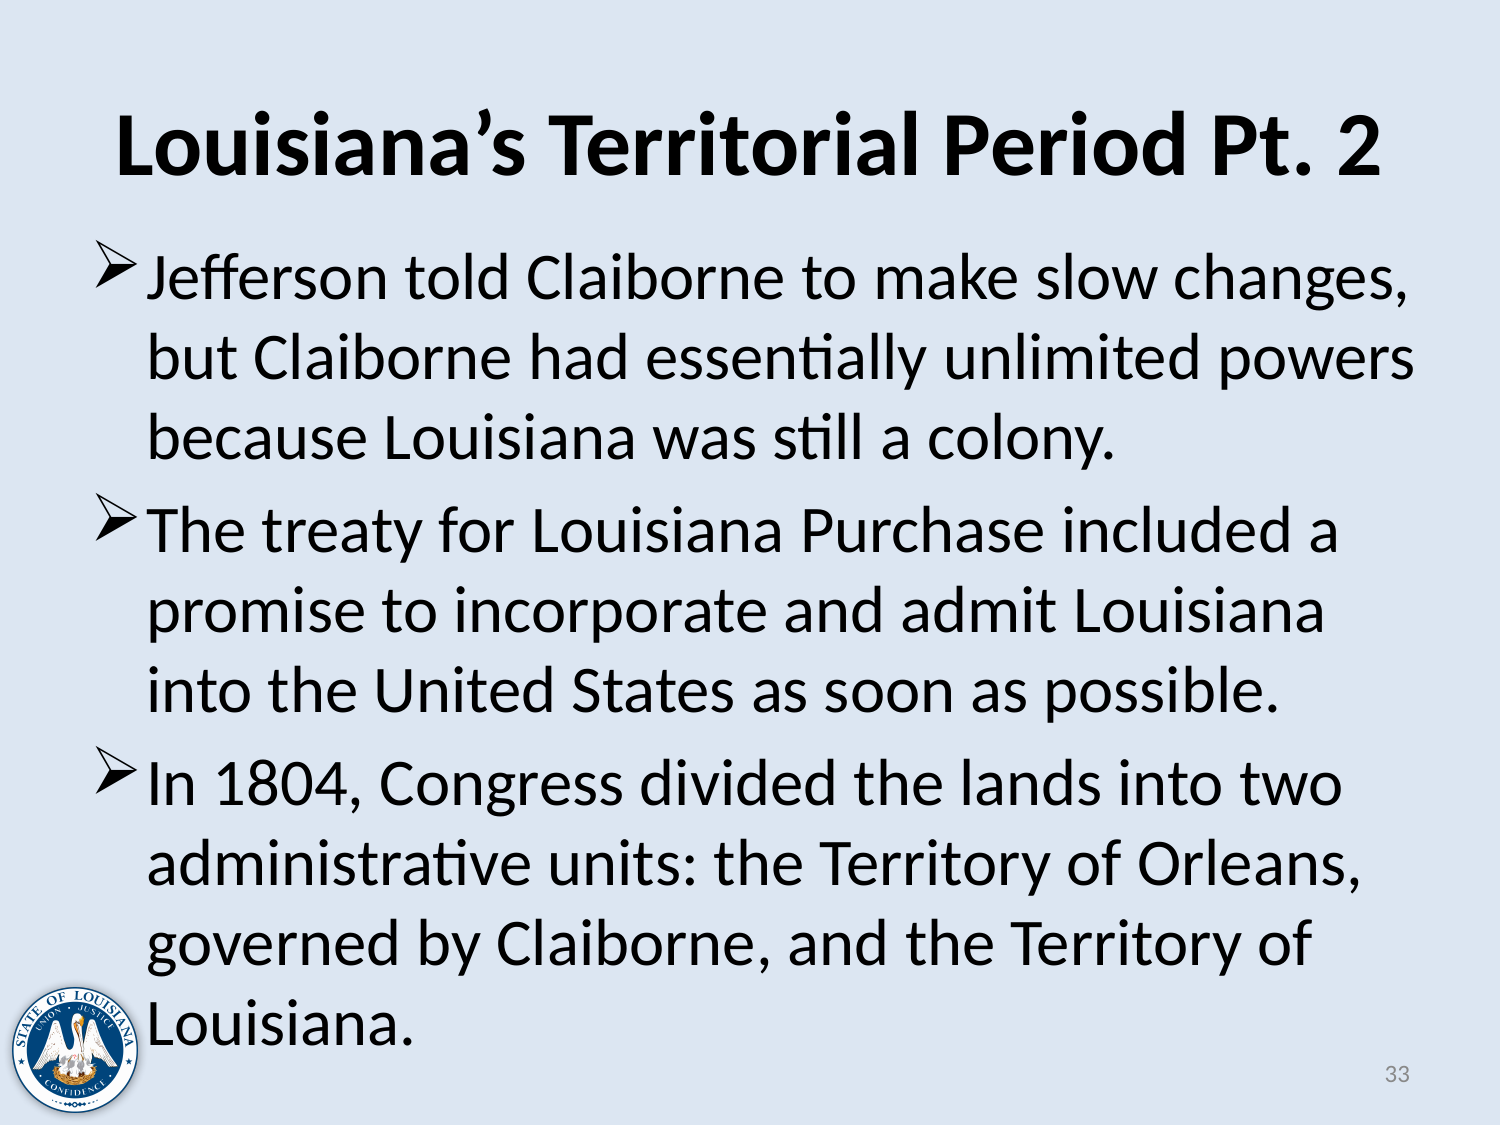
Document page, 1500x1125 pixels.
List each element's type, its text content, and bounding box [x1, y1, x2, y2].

picture [12, 987, 138, 1113]
slide_number 33 [1074, 1042, 1425, 1103]
list Jefferson told Claiborne to make slow changes, but Claiborne had essentially unlimited powers because Louisiana was still a colony. The treaty for Louisiana Purchase included a promise to incorporate and admit Louisiana into the United States as soon as possible. In 1804, Congress divided the lands into two administrative units: the Territory of Orleans, governed by Claiborne, and the Territory of Louisiana. [75, 224, 1450, 1005]
title Louisiana’s Territorial Period Pt. 2 [75, 45, 1425, 233]
